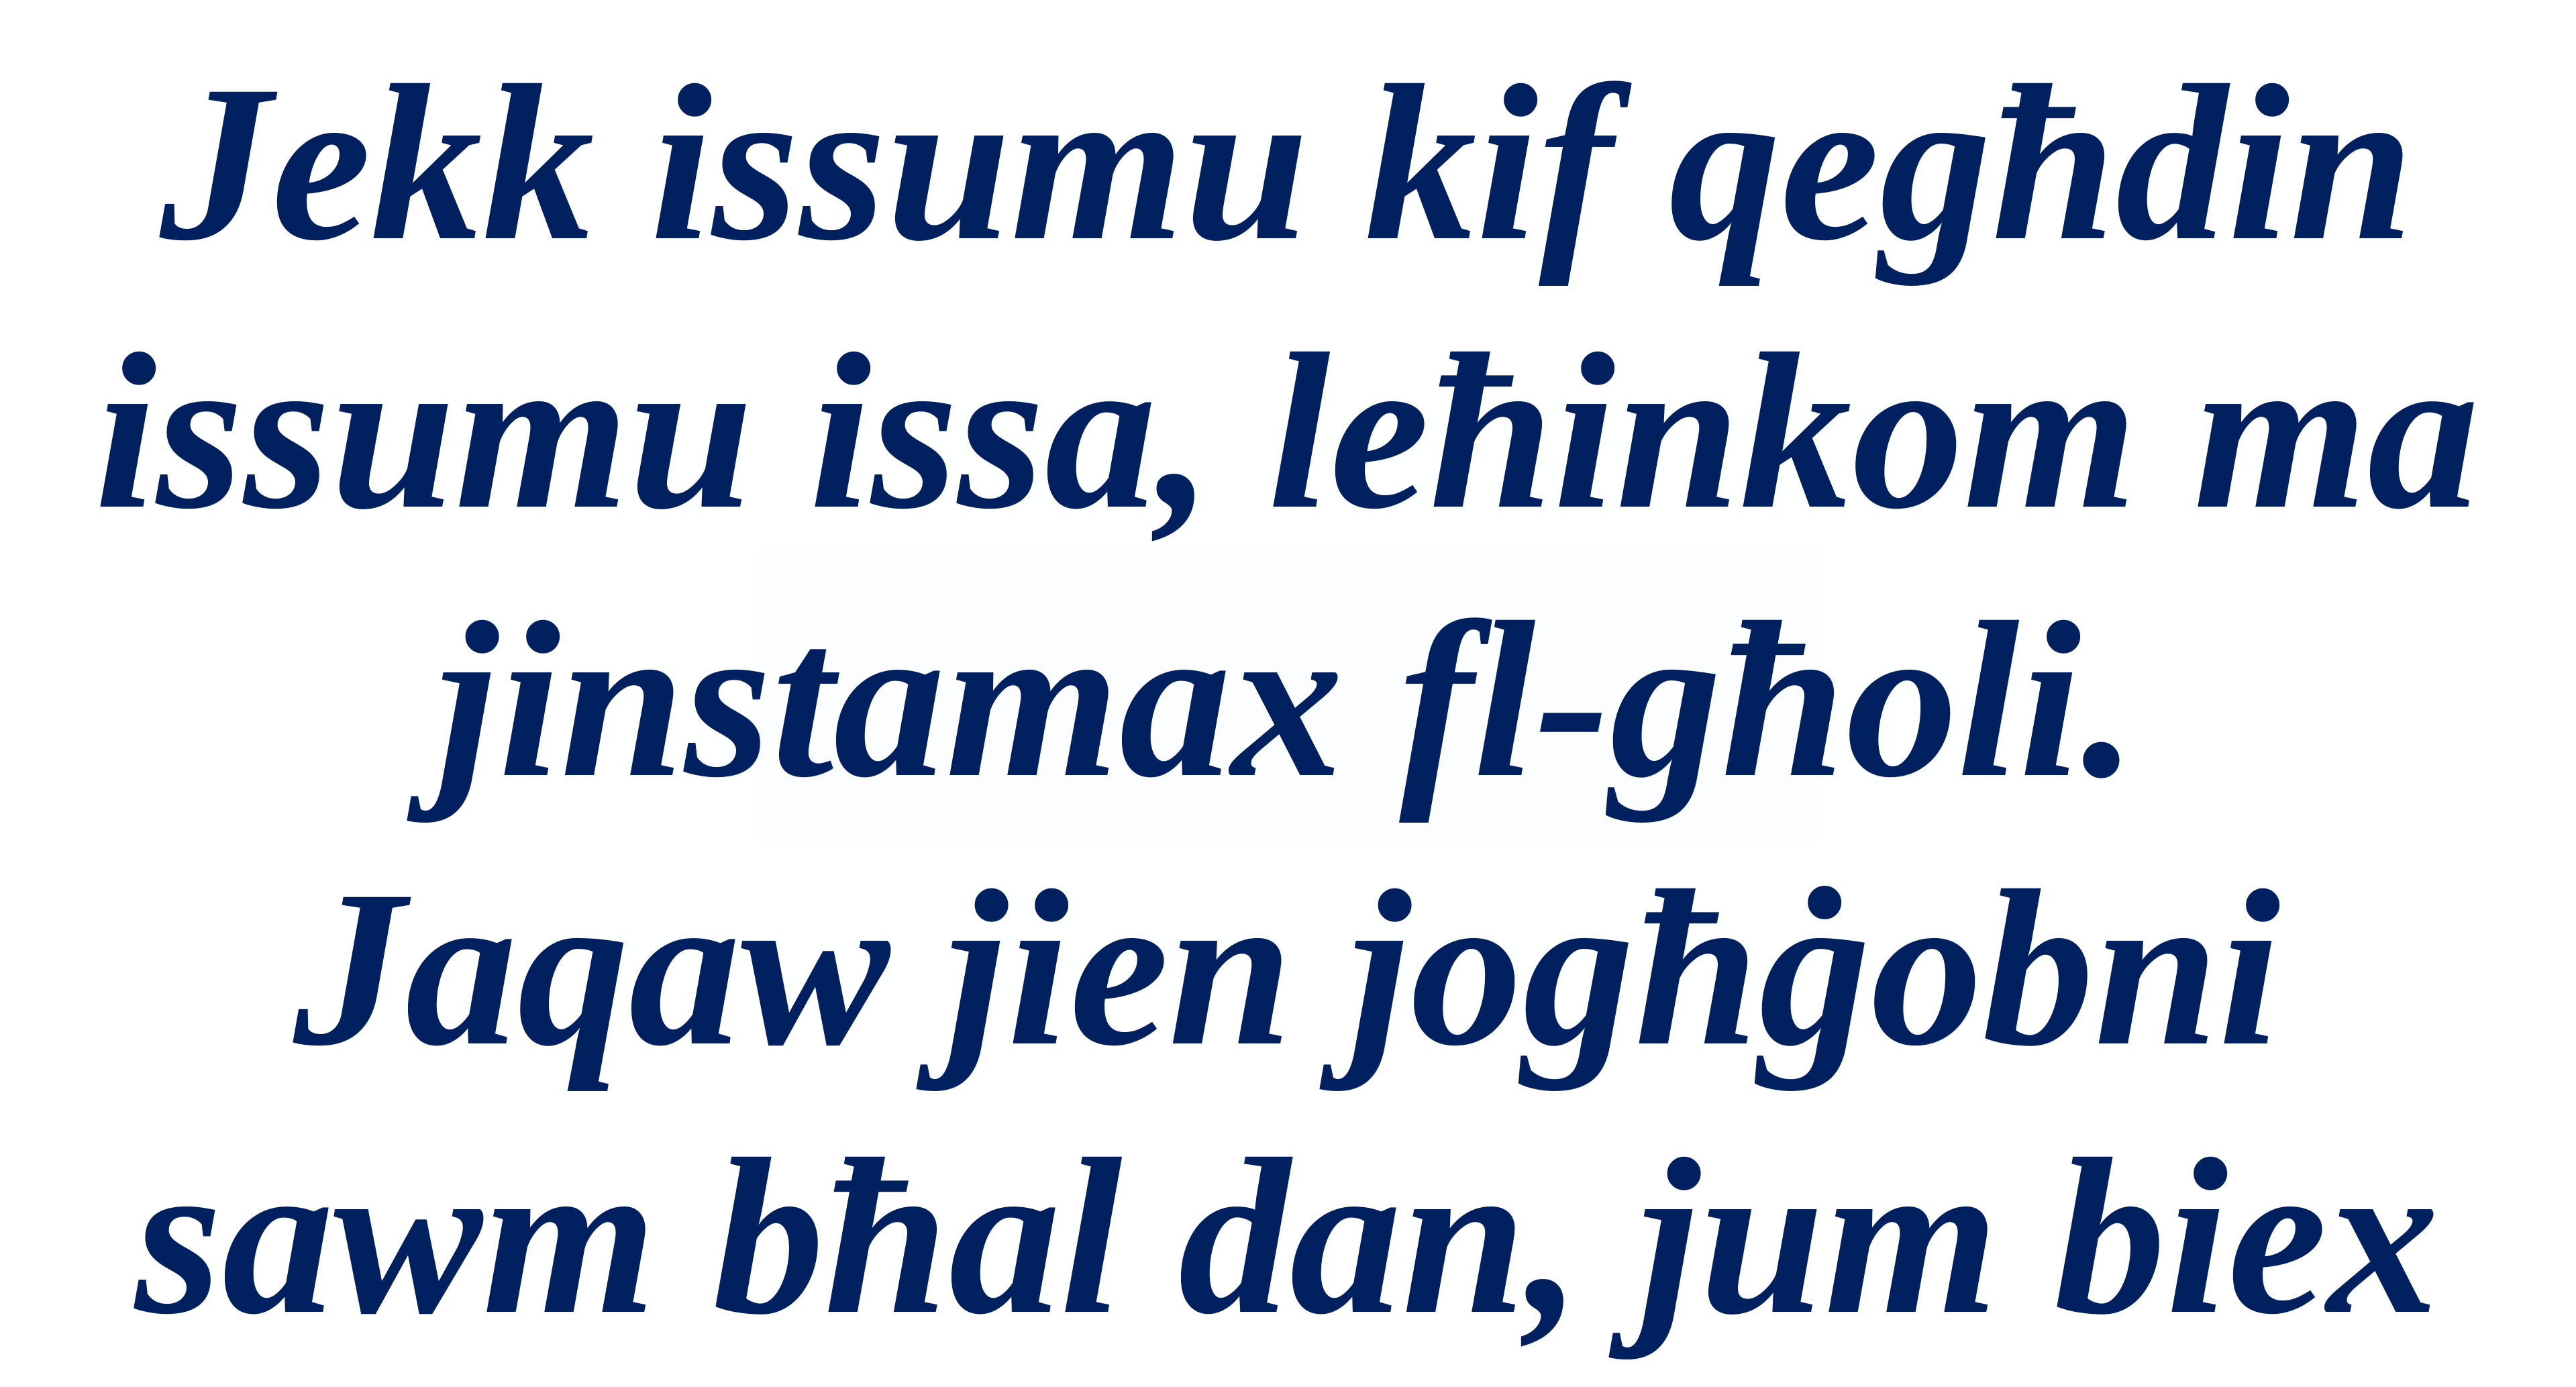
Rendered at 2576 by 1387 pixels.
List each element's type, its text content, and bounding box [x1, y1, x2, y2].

text_box Jekk issumu kif qegħdin issumu issa, leħinkom ma jinstamax fl-għoli. Jaqaw jien jogħġobni sawm bħal dan, jum biex [51, 3, 2524, 1368]
